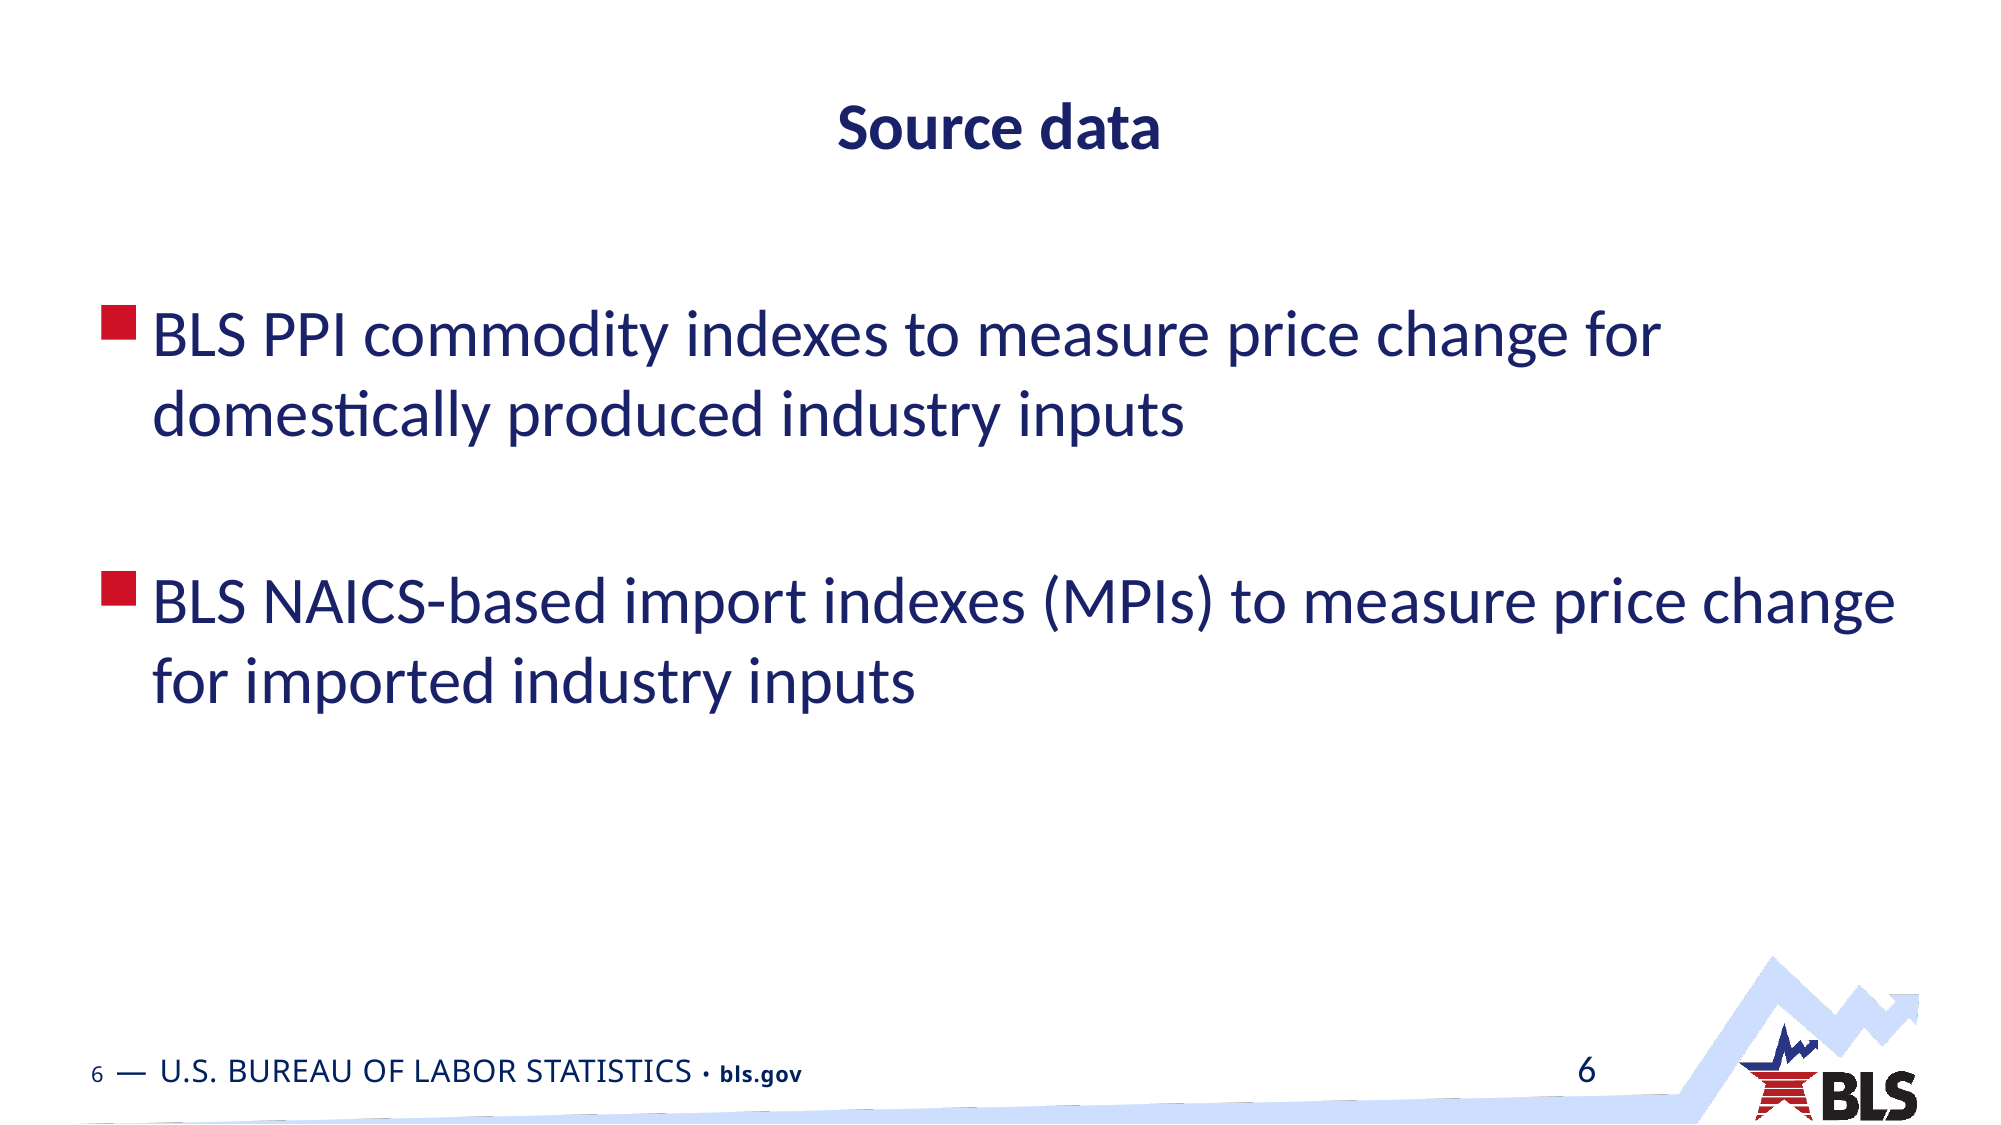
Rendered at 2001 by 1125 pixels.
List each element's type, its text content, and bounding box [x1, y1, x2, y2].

list BLS PPI commodity indexes to measure price change for domestically produced industry inputs BLS NAICS-based import indexes (MPIs) to measure price change for imported industry inputs [80, 282, 1919, 1005]
slide_number 6 [1562, 1037, 1675, 1098]
title Source data [80, 74, 1919, 208]
picture [79, 956, 1919, 1124]
